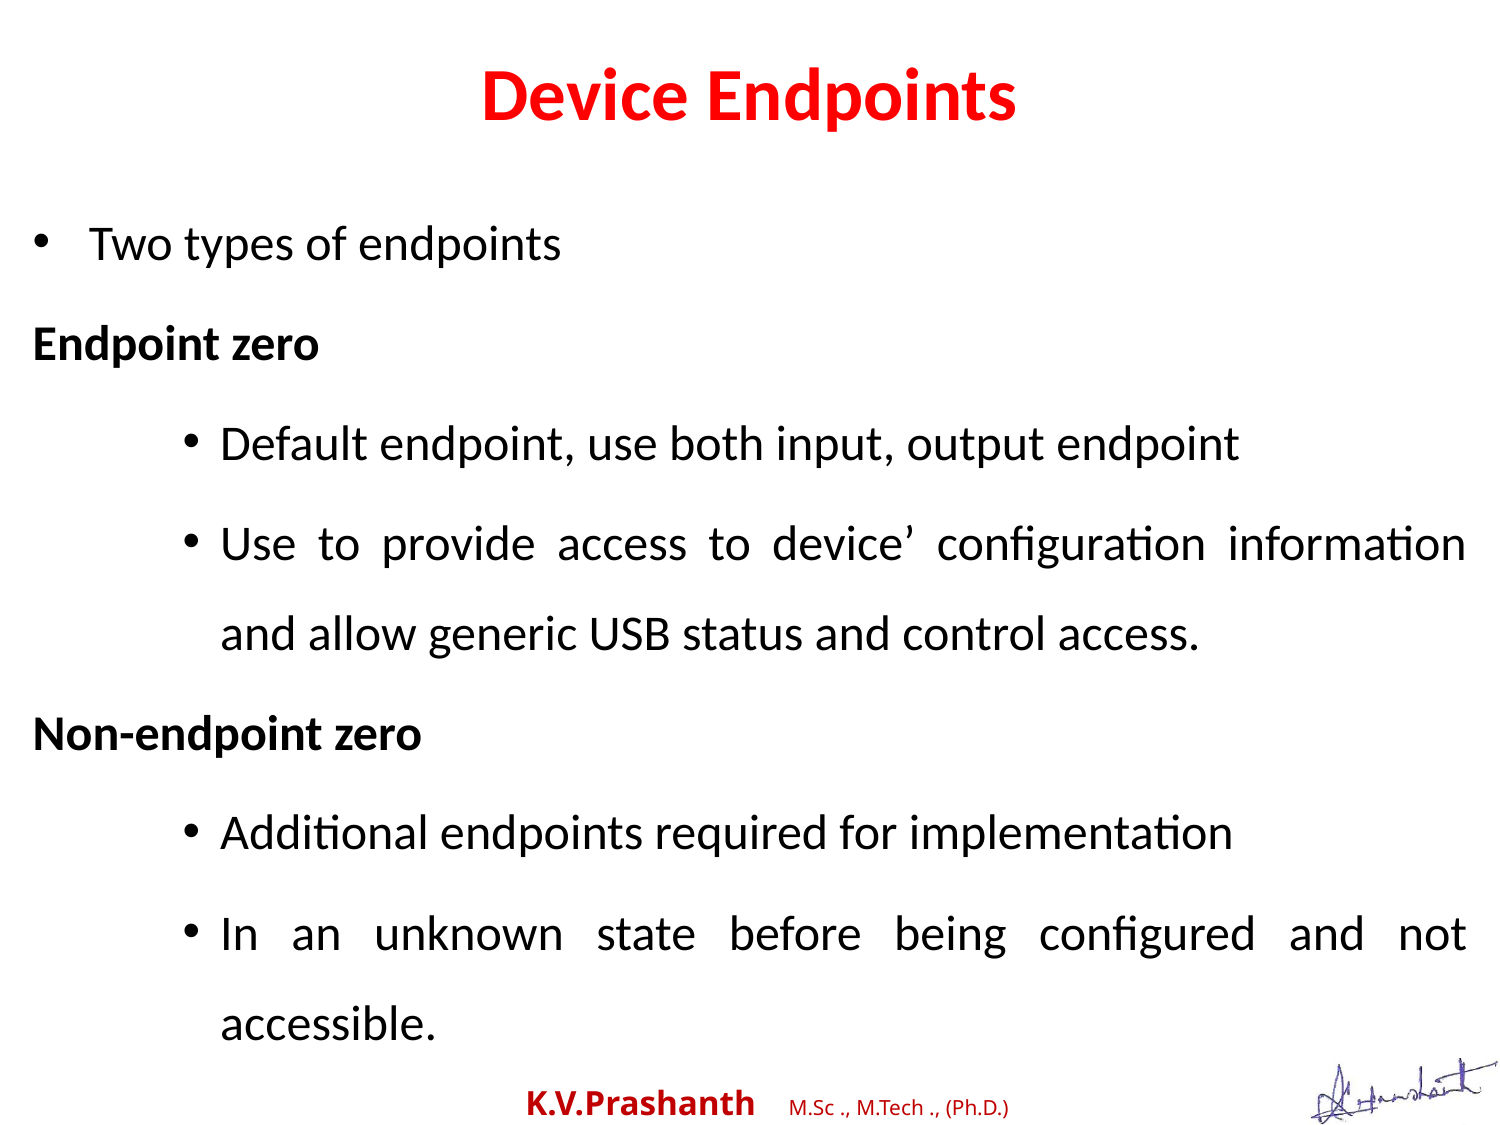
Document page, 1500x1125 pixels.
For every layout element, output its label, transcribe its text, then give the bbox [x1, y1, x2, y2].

list Two types of endpoints Endpoint zero Default endpoint, use both input, output endpoint Use to provide access to device’ configuration information and allow generic USB status and control access. Non-endpoint zero Additional endpoints required for implementation In an unknown state before being configured and not accessible. [17, 172, 1483, 1047]
title Device Endpoints [41, 19, 1459, 161]
footer K.V.Prashanth M.Sc ., M.Tech ., (Ph.D.) [488, 1086, 1046, 1119]
picture [1304, 1058, 1500, 1125]
